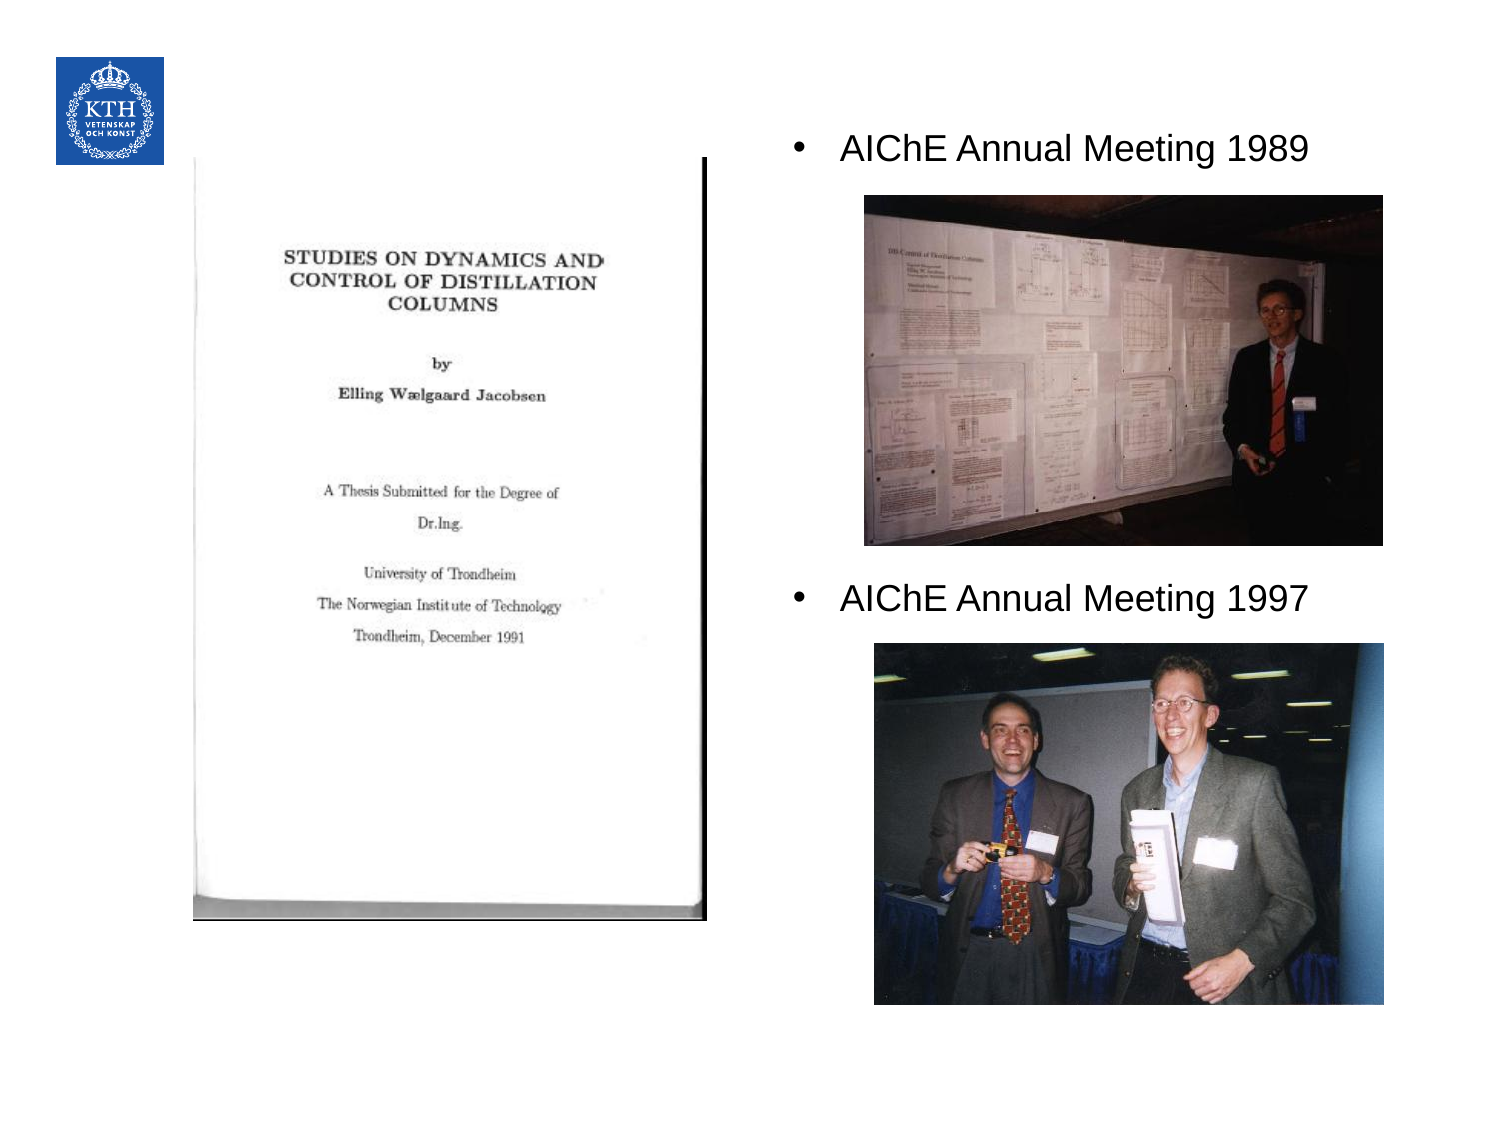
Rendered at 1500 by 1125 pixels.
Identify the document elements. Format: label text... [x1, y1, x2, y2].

picture [864, 195, 1383, 546]
picture [193, 156, 707, 922]
text_box AIChE Annual Meeting 1989 AIChE Annual Meeting 1997 [778, 116, 1468, 627]
picture [873, 643, 1384, 1005]
